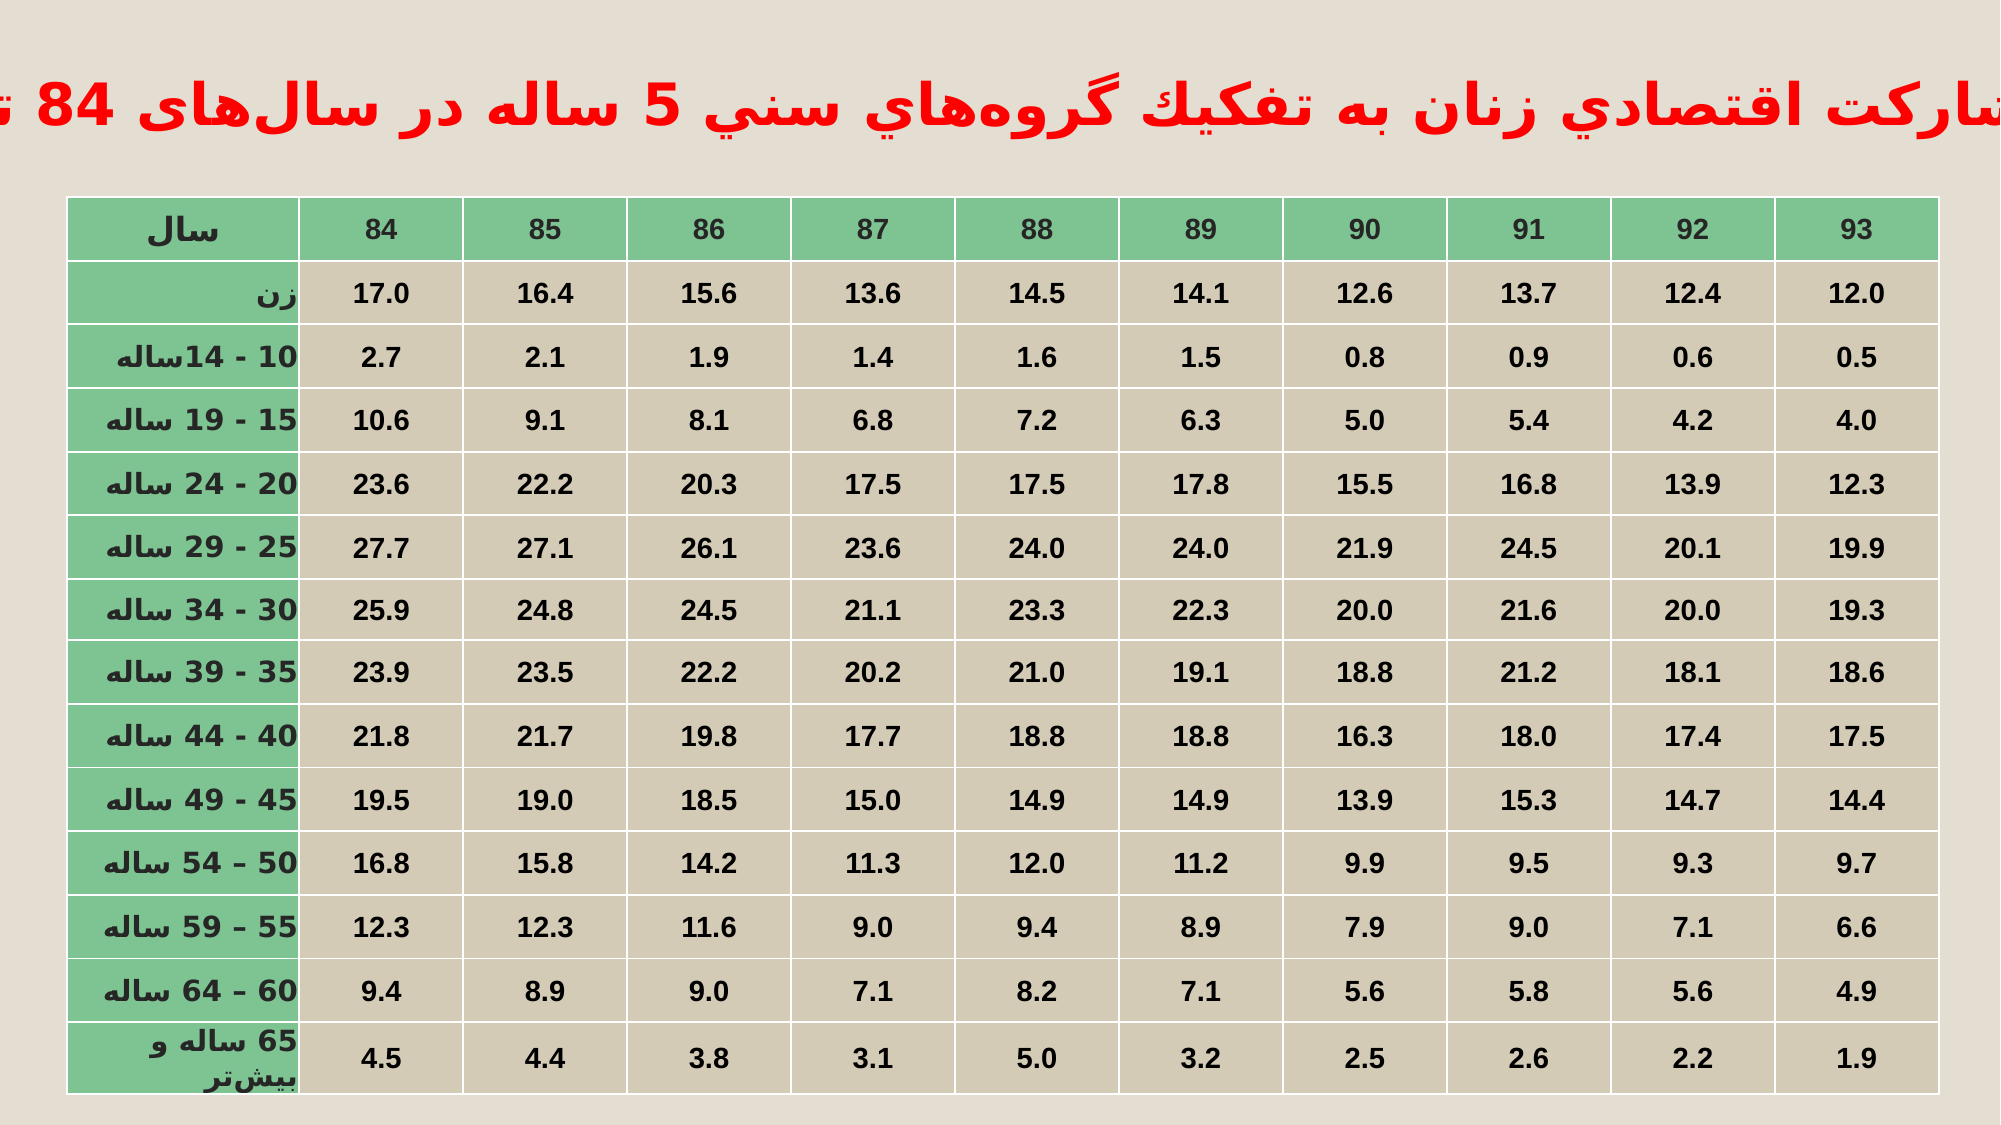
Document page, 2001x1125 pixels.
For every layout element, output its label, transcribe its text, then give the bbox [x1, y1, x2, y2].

text_box نرخ مشاركت اقتصادي زنان به تفكيك گروه‌هاي سني 5 ساله در سال‌های 84 تا 93 [0, 59, 2000, 145]
table_header 89 [1120, 198, 1282, 260]
table_cell 1.5 [1120, 325, 1282, 387]
table_cell 26.1 [628, 516, 790, 578]
table_cell 18.8 [1284, 641, 1446, 703]
table_cell 2.7 [300, 325, 462, 387]
table_header 84 [300, 198, 462, 260]
table_cell 20.3 [628, 453, 790, 514]
table_cell 9.0 [1448, 896, 1610, 958]
table_cell 10 - 14ساله [68, 325, 298, 387]
table_cell 7.2 [956, 389, 1118, 451]
table_cell 7.1 [792, 959, 954, 1021]
table_cell 4.2 [1612, 389, 1774, 451]
table_cell 13.7 [1448, 262, 1610, 323]
table_cell 21.9 [1284, 516, 1446, 578]
table_cell 17.7 [792, 705, 954, 767]
table_cell 5.6 [1284, 959, 1446, 1021]
table_cell 19.3 [1776, 580, 1938, 639]
table_cell زن [68, 262, 298, 323]
table_cell 4.0 [1776, 389, 1938, 451]
table_cell 3.2 [1120, 1023, 1282, 1093]
table_cell 9.0 [628, 959, 790, 1021]
table_cell 19.1 [1120, 641, 1282, 703]
table_cell 19.0 [464, 768, 626, 830]
table_cell 18.6 [1776, 641, 1938, 703]
table_cell 23.6 [792, 516, 954, 578]
table_cell 12.6 [1284, 262, 1446, 323]
table_cell 14.1 [1120, 262, 1282, 323]
table_cell 21.1 [792, 580, 954, 639]
table_cell 16.8 [300, 832, 462, 894]
table_cell 19.5 [300, 768, 462, 830]
table_cell 21.2 [1448, 641, 1610, 703]
table_cell 65 ساله و بيش‌تر [68, 1023, 298, 1093]
table_header 87 [792, 198, 954, 260]
table_cell 3.1 [792, 1023, 954, 1093]
table_cell 24.0 [1120, 516, 1282, 578]
table_cell 24.0 [956, 516, 1118, 578]
table_cell 8.1 [628, 389, 790, 451]
table_cell 7.1 [1120, 959, 1282, 1021]
table_cell 50 – 54 ساله [68, 832, 298, 894]
table_cell 21.0 [956, 641, 1118, 703]
table_cell 14.7 [1612, 768, 1774, 830]
table_cell 18.0 [1448, 705, 1610, 767]
table_cell 4.4 [464, 1023, 626, 1093]
table_cell 18.8 [1120, 705, 1282, 767]
table_cell 17.8 [1120, 453, 1282, 514]
table_cell 2.1 [464, 325, 626, 387]
table_cell 17.5 [956, 453, 1118, 514]
table_cell 9.1 [464, 389, 626, 451]
table_cell 11.6 [628, 896, 790, 958]
table_cell 20.2 [792, 641, 954, 703]
table_cell 21.7 [464, 705, 626, 767]
table_header 85 [464, 198, 626, 260]
table_header 88 [956, 198, 1118, 260]
table_cell 20.0 [1284, 580, 1446, 639]
table_header 91 [1448, 198, 1610, 260]
table_cell 27.1 [464, 516, 626, 578]
table_cell 18.5 [628, 768, 790, 830]
table_cell 17.5 [792, 453, 954, 514]
table_cell 24.5 [628, 580, 790, 639]
table_cell 5.6 [1612, 959, 1774, 1021]
table_cell 5.0 [1284, 389, 1446, 451]
table_cell 35 - 39 ساله [68, 641, 298, 703]
table_cell 24.8 [464, 580, 626, 639]
table_cell 9.9 [1284, 832, 1446, 894]
table_cell 11.3 [792, 832, 954, 894]
table_cell 12.0 [956, 832, 1118, 894]
table_cell 23.6 [300, 453, 462, 514]
table_cell 1.9 [628, 325, 790, 387]
table_cell 7.9 [1284, 896, 1446, 958]
table_cell 6.6 [1776, 896, 1938, 958]
table_cell 9.3 [1612, 832, 1774, 894]
table_cell 1.6 [956, 325, 1118, 387]
table_cell 0.9 [1448, 325, 1610, 387]
table_cell 13.6 [792, 262, 954, 323]
table_cell 3.8 [628, 1023, 790, 1093]
table_cell 5.0 [956, 1023, 1118, 1093]
table_cell 18.8 [956, 705, 1118, 767]
table_cell 4.5 [300, 1023, 462, 1093]
table_cell 22.2 [464, 453, 626, 514]
table_cell 45 - 49 ساله [68, 768, 298, 830]
table_cell 27.7 [300, 516, 462, 578]
table_cell 19.9 [1776, 516, 1938, 578]
table_cell 12.3 [464, 896, 626, 958]
table_cell 19.8 [628, 705, 790, 767]
table_cell 15.0 [792, 768, 954, 830]
table_cell 40 - 44 ساله [68, 705, 298, 767]
table_cell 2.2 [1612, 1023, 1774, 1093]
table_header 92 [1612, 198, 1774, 260]
table_cell 2.5 [1284, 1023, 1446, 1093]
table_cell 12.0 [1776, 262, 1938, 323]
table_cell 5.4 [1448, 389, 1610, 451]
table_cell 15.5 [1284, 453, 1446, 514]
table_cell 17.0 [300, 262, 462, 323]
table_cell 8.9 [1120, 896, 1282, 958]
table_cell 15.6 [628, 262, 790, 323]
table_cell 16.3 [1284, 705, 1446, 767]
table_cell 8.9 [464, 959, 626, 1021]
table_cell 24.5 [1448, 516, 1610, 578]
table_cell 12.3 [300, 896, 462, 958]
table_cell 21.6 [1448, 580, 1610, 639]
table_cell 14.2 [628, 832, 790, 894]
table_cell 14.9 [956, 768, 1118, 830]
table_cell 17.5 [1776, 705, 1938, 767]
table_header 90 [1284, 198, 1446, 260]
table_cell 4.9 [1776, 959, 1938, 1021]
table_header سال [68, 198, 298, 260]
table_cell 15.3 [1448, 768, 1610, 830]
table_cell 18.1 [1612, 641, 1774, 703]
table_cell 16.4 [464, 262, 626, 323]
table_cell 25 - 29 ساله [68, 516, 298, 578]
table_cell 25.9 [300, 580, 462, 639]
table_cell 20.0 [1612, 580, 1774, 639]
table_cell 6.8 [792, 389, 954, 451]
table_cell 9.5 [1448, 832, 1610, 894]
table_cell 6.3 [1120, 389, 1282, 451]
table_cell 12.4 [1612, 262, 1774, 323]
table_cell 12.3 [1776, 453, 1938, 514]
table_cell 30 - 34 ساله [68, 580, 298, 639]
table_cell 22.3 [1120, 580, 1282, 639]
table_header 93 [1776, 198, 1938, 260]
table_cell 11.2 [1120, 832, 1282, 894]
table_cell 21.8 [300, 705, 462, 767]
table_cell 0.5 [1776, 325, 1938, 387]
table_cell 22.2 [628, 641, 790, 703]
table_cell 14.5 [956, 262, 1118, 323]
table_cell 20 - 24 ساله [68, 453, 298, 514]
table_cell 7.1 [1612, 896, 1774, 958]
table_cell 9.4 [300, 959, 462, 1021]
table_cell 23.5 [464, 641, 626, 703]
table_cell 23.3 [956, 580, 1118, 639]
table_cell 0.8 [1284, 325, 1446, 387]
table_cell 9.4 [956, 896, 1118, 958]
table_cell 8.2 [956, 959, 1118, 1021]
table_cell 13.9 [1612, 453, 1774, 514]
table_cell 0.6 [1612, 325, 1774, 387]
table_cell 15 - 19 ساله [68, 389, 298, 451]
table_cell 5.8 [1448, 959, 1610, 1021]
table_cell 1.9 [1776, 1023, 1938, 1093]
table_cell 14.4 [1776, 768, 1938, 830]
table_cell 55 – 59 ساله [68, 896, 298, 958]
table_cell 60 – 64 ساله [68, 959, 298, 1021]
table_cell 1.4 [792, 325, 954, 387]
table_cell 17.4 [1612, 705, 1774, 767]
table_cell 16.8 [1448, 453, 1610, 514]
table_cell 13.9 [1284, 768, 1446, 830]
table_header 86 [628, 198, 790, 260]
table_cell 20.1 [1612, 516, 1774, 578]
table_cell 23.9 [300, 641, 462, 703]
table_cell 14.9 [1120, 768, 1282, 830]
table_cell 9.7 [1776, 832, 1938, 894]
table_cell 9.0 [792, 896, 954, 958]
table_cell 10.6 [300, 389, 462, 451]
table_cell 15.8 [464, 832, 626, 894]
table_cell 2.6 [1448, 1023, 1610, 1093]
